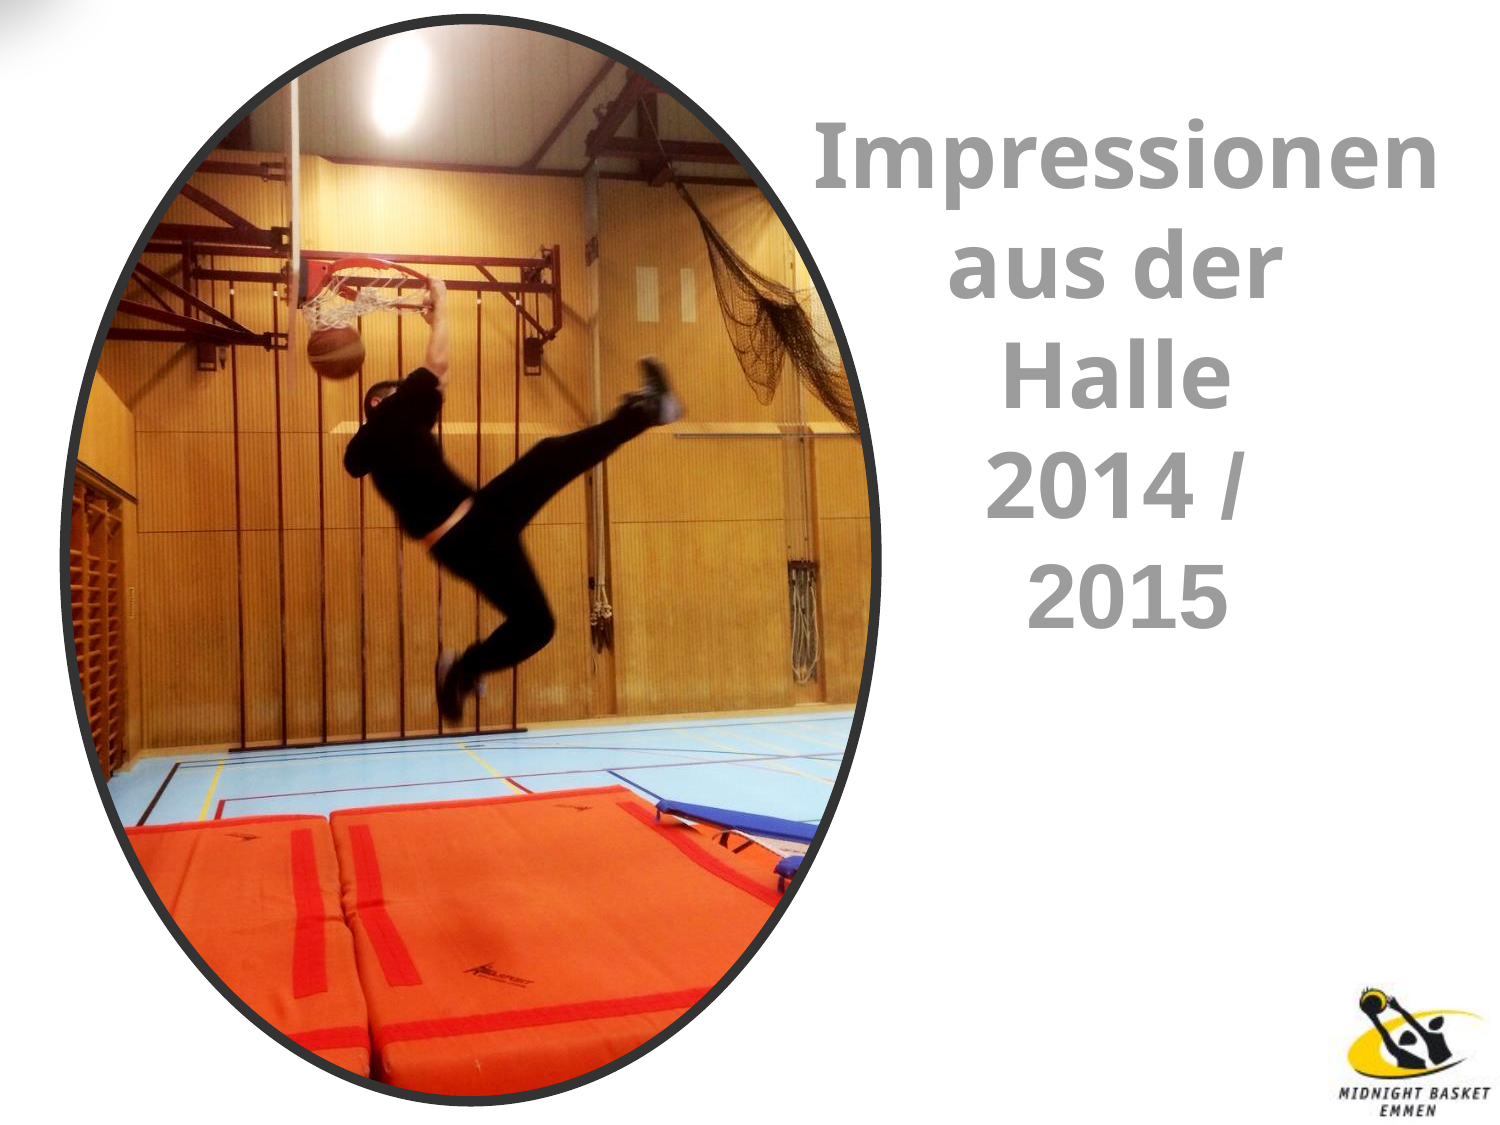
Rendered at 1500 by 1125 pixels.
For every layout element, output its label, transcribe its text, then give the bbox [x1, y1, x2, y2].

text_box Impressionen aus der Halle 2014 / 2015 [881, 89, 1471, 655]
picture [1328, 982, 1500, 1125]
picture [64, 18, 877, 1102]
